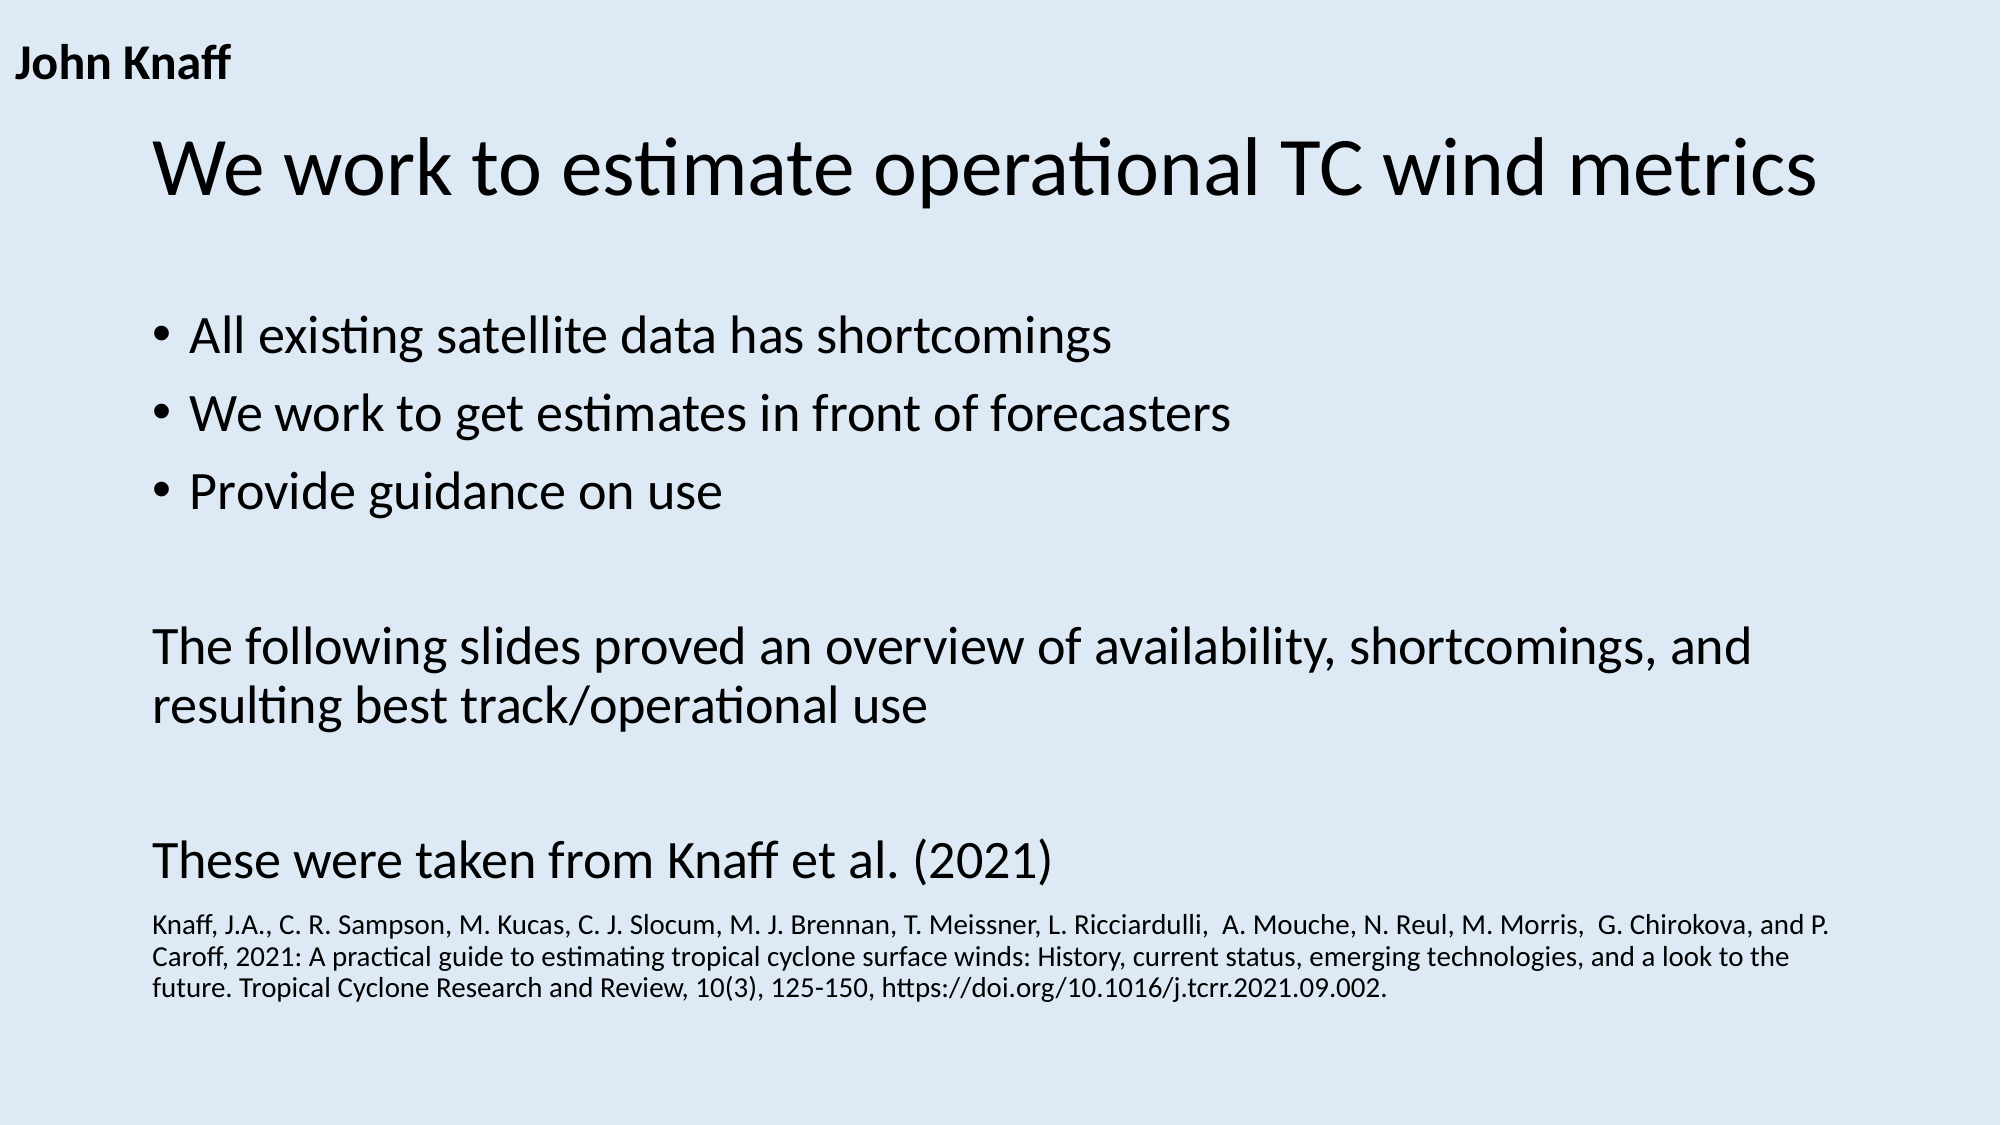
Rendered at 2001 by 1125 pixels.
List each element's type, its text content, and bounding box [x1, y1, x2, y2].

text_box John Knaff [0, 21, 521, 97]
list All existing satellite data has shortcomings We work to get estimates in front of forecasters Provide guidance on use The following slides proved an overview of availability, shortcomings, and resulting best track/operational use These were taken from Knaff et al. (2021) Knaff, J.A., C. R. Sampson, M. Kucas, C. J. Slocum, M. J. Brennan, T. Meissner, L. Ricciardulli, A. Mouche, N. Reul, M. Morris, G. Chirokova, and P. Caroff, 2021: A practical guide to estimating tropical cyclone surface winds: History, current status, emerging technologies, and a look to the future. Tropical Cyclone Research and Review, 10(3), 125-150, https://doi.org/10.1016/j.tcrr.2021.09.002. [137, 299, 1863, 1014]
title We work to estimate operational TC wind metrics [137, 59, 1863, 278]
